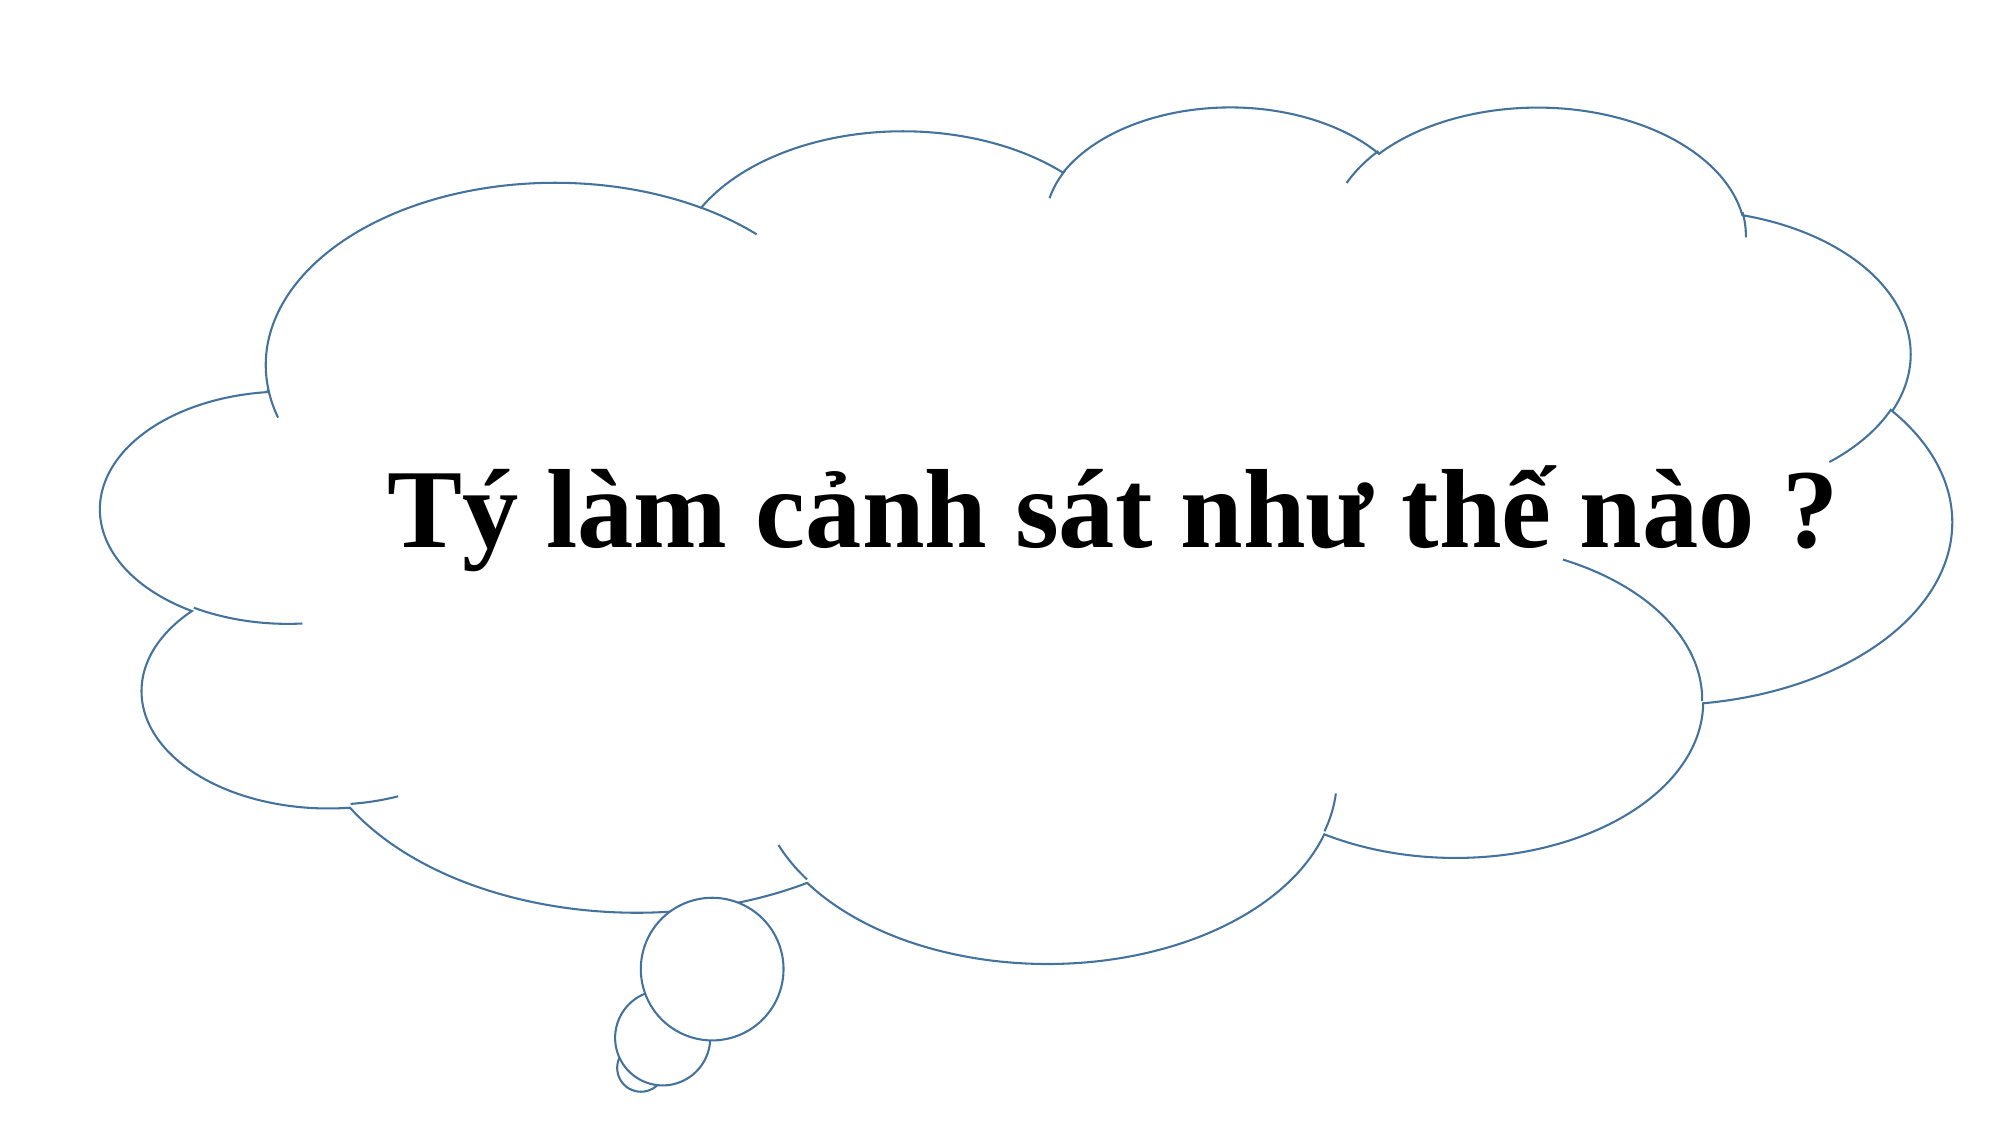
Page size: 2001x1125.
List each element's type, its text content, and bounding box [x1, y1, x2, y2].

text_box LàTys [98, 106, 1954, 1093]
text_box Tý làm cảnh sát như thế nào ? [372, 428, 1884, 578]
